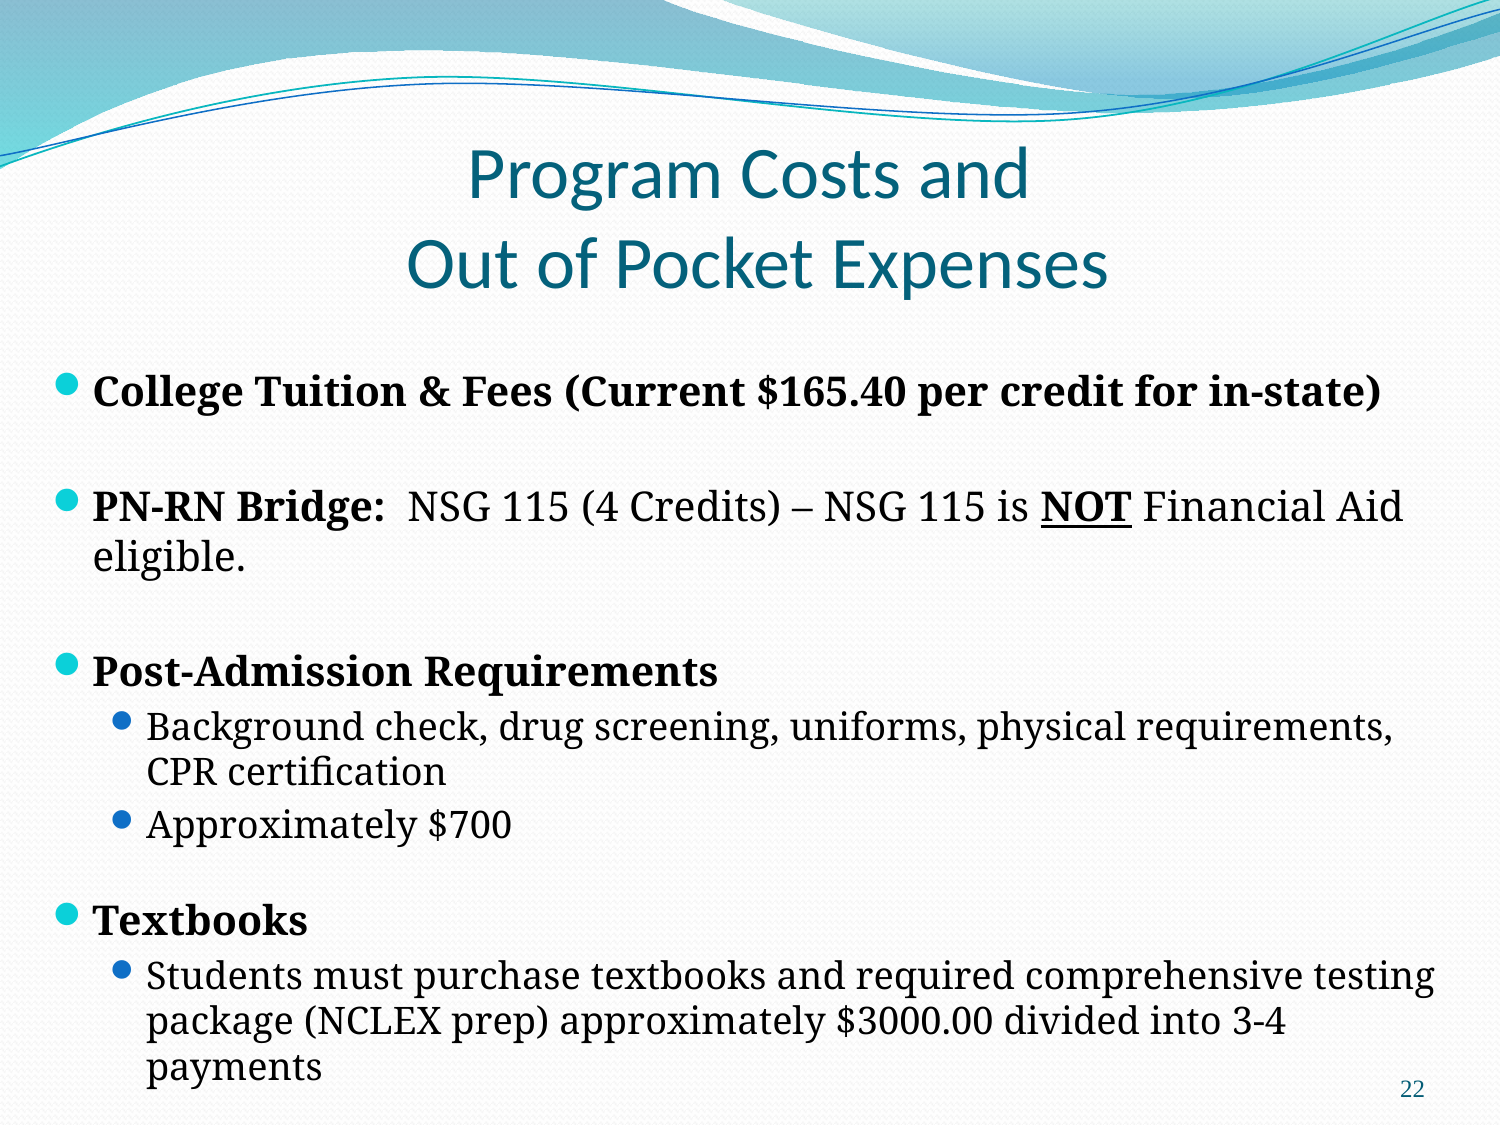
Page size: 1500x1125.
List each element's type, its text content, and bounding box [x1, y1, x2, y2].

slide_number 22 [1299, 1042, 1425, 1103]
list College Tuition & Fees (Current $165.40 per credit for in-state) PN-RN Bridge: NSG 115 (4 Credits) – NSG 115 is NOT Financial Aid eligible. Post-Admission Requirements Background check, drug screening, uniforms, physical requirements, CPR certification Approximately $700 Textbooks Students must purchase textbooks and required comprehensive testing package (NCLEX prep) approximately $3000.00 divided into 3-4 payments [37, 299, 1463, 1100]
title Program Costs and Out of Pocket Expenses [75, 115, 1425, 299]
